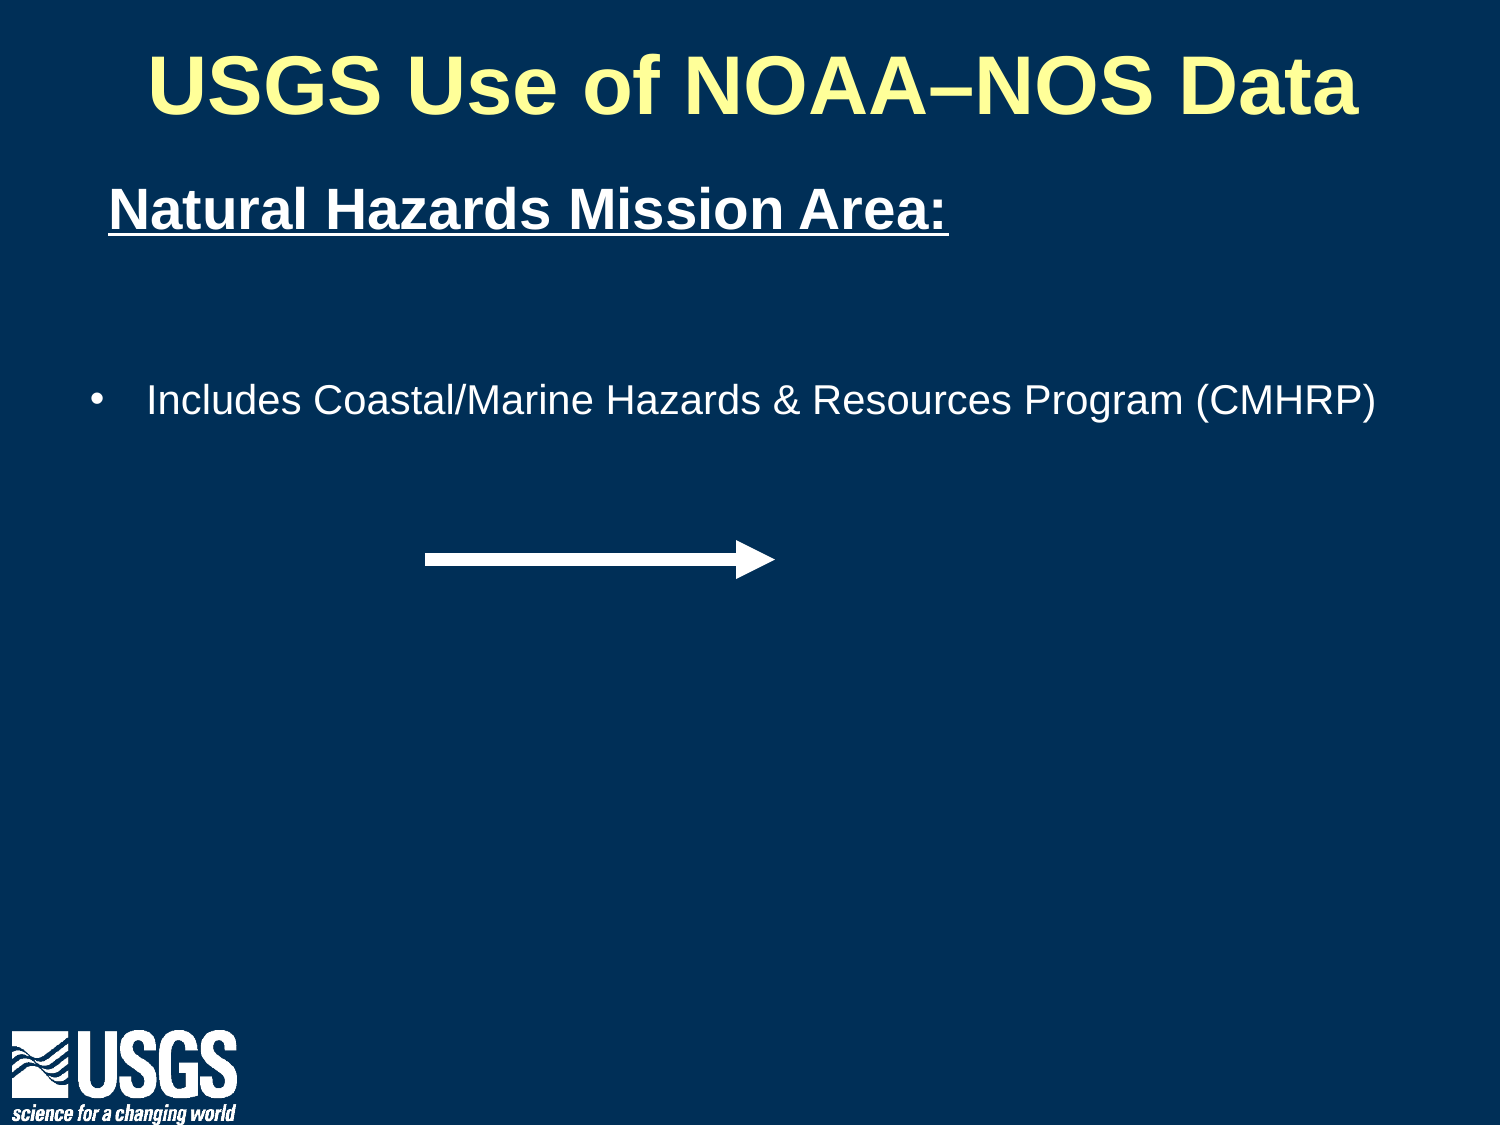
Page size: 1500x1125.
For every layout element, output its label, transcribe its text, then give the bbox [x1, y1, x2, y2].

text_box Natural Hazards Mission Area: [93, 163, 964, 249]
text_box Includes Coastal/Marine Hazards & Resources Program (CMHRP) [74, 365, 1443, 431]
picture [12, 1030, 237, 1125]
text_box USGS Use of NOAA–NOS Data [132, 23, 1397, 139]
